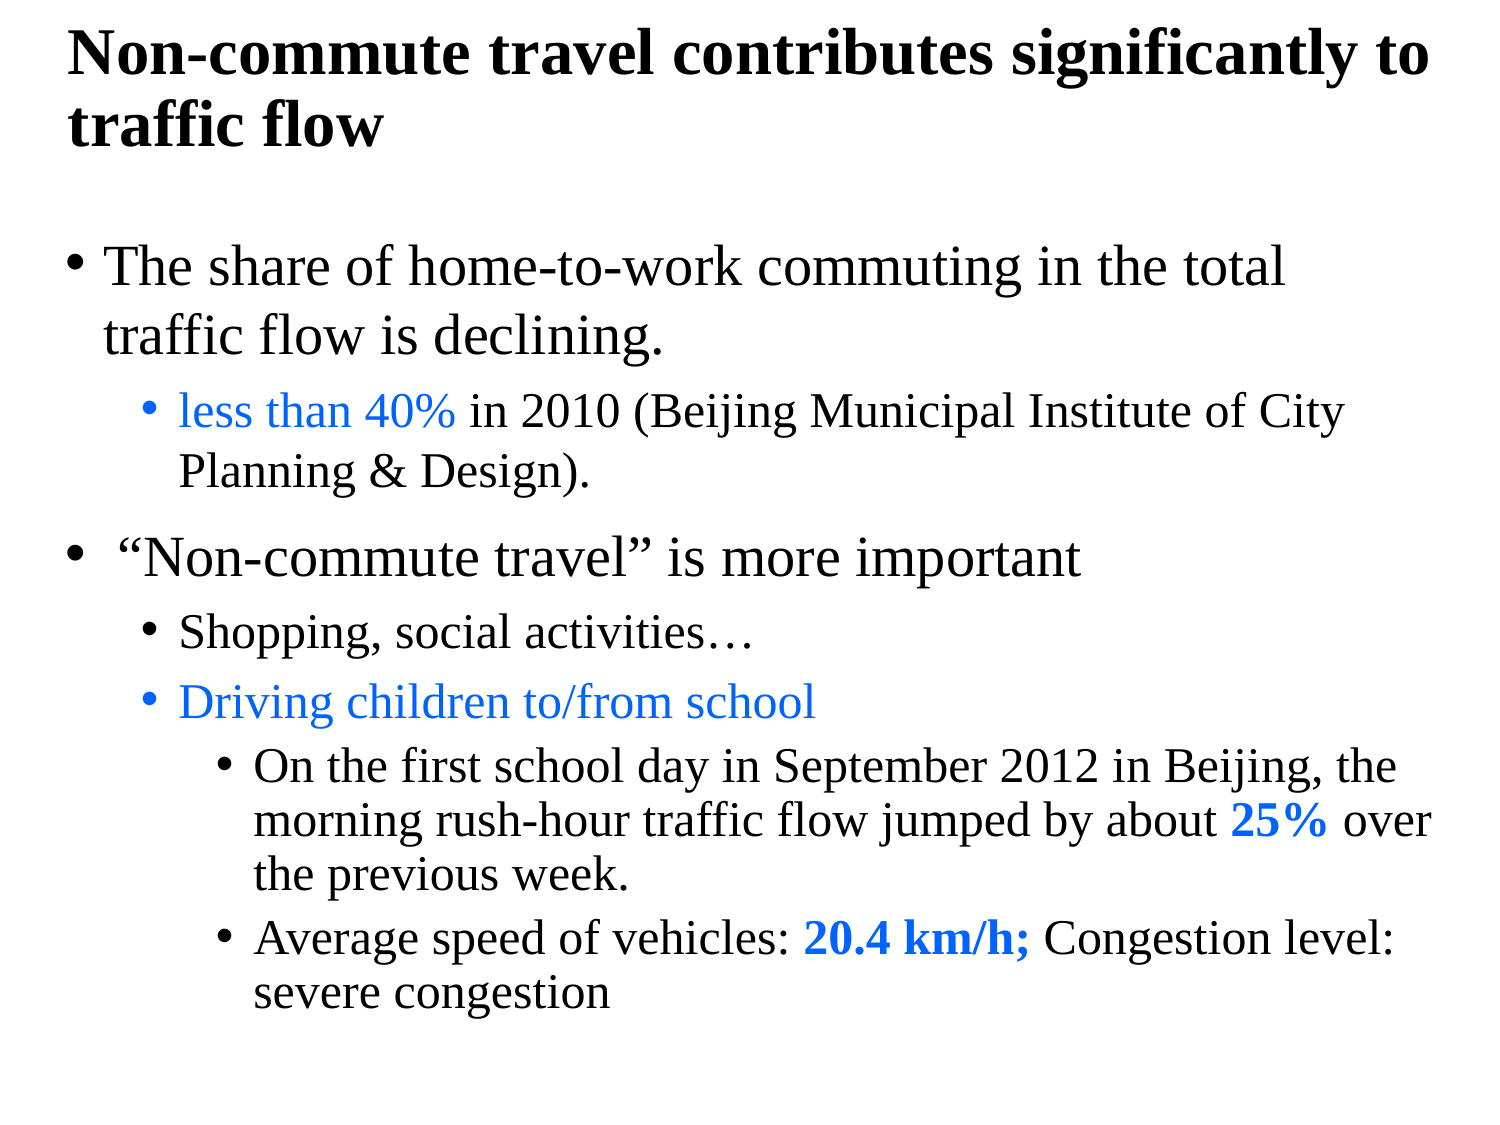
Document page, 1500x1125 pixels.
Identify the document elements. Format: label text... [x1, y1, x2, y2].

title Non-commute travel contributes significantly to traffic flow [52, 20, 1452, 157]
list The share of home-to-work commuting in the total traffic flow is declining. less than 40% in 2010 (Beijing Municipal Institute of City Planning & Design). “Non-commute travel” is more important Shopping, social activities… Driving children to/from school On the first school day in September 2012 in Beijing, the morning rush-hour traffic flow jumped by about 25% over the previous week. Average speed of vehicles: 20.4 km/h; Congestion level: severe congestion [50, 219, 1450, 1125]
